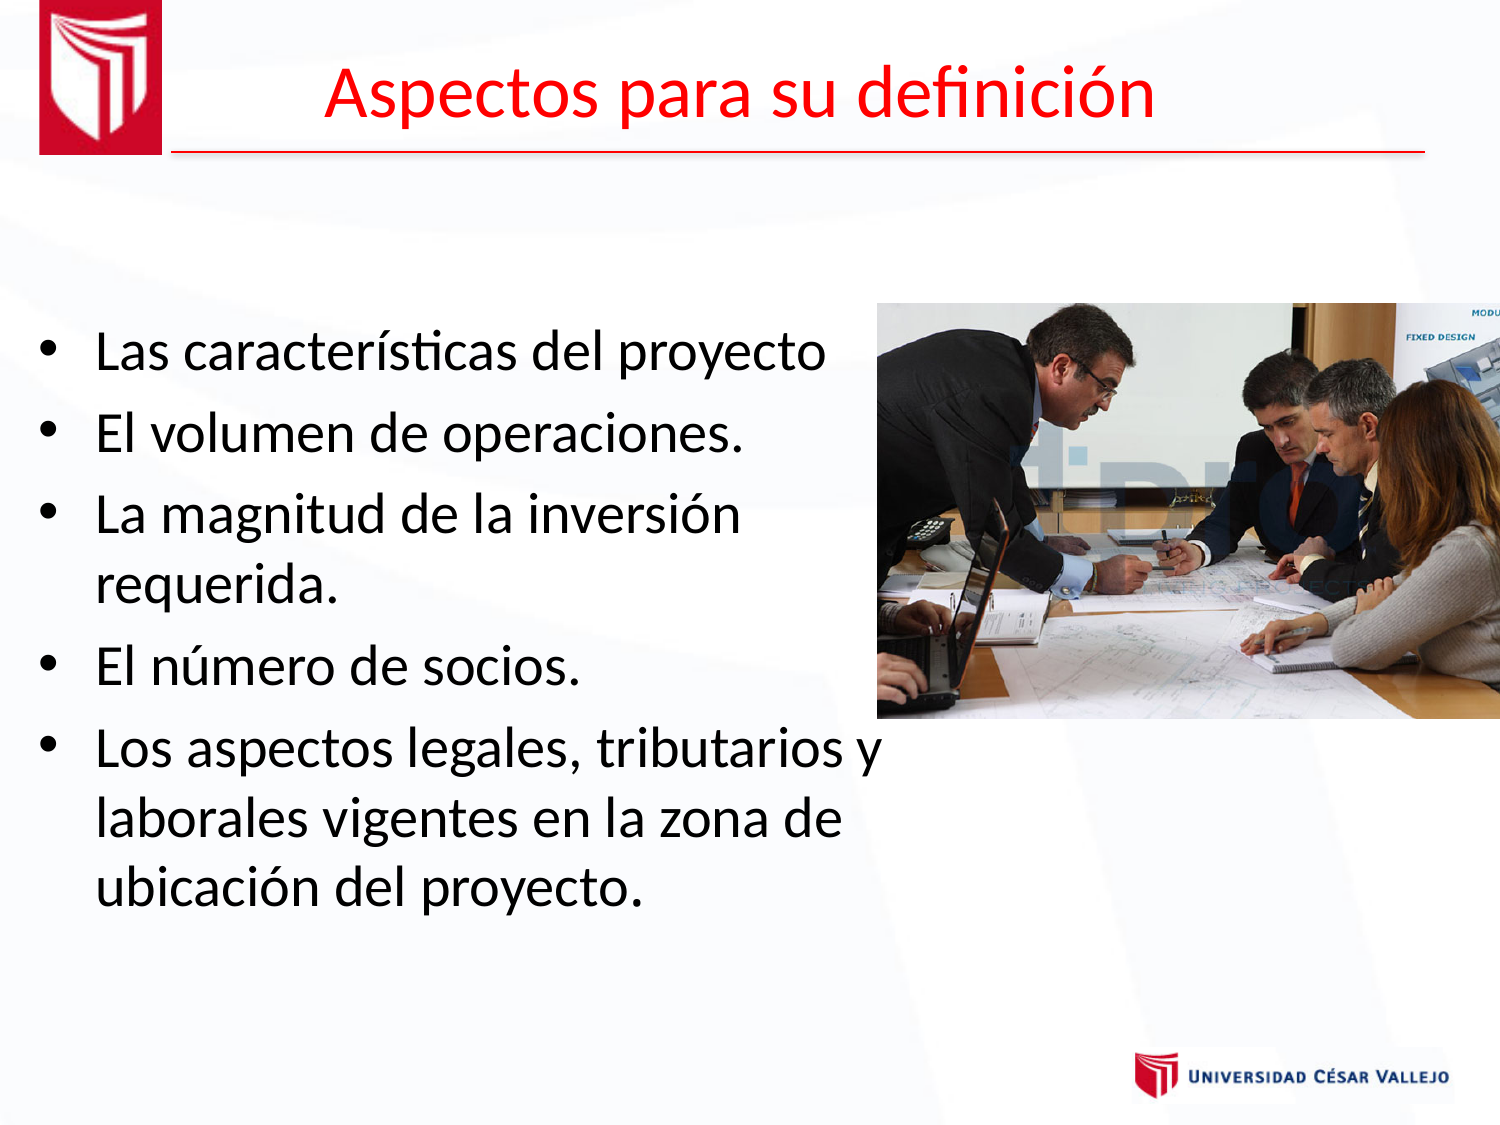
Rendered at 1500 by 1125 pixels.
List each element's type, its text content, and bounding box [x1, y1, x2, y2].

picture [0, 0, 1500, 1125]
text_box Aspectos para su definición [74, 35, 1425, 141]
text_box Las características del proyecto El volumen de operaciones. La magnitud de la inversión requerida. El número de socios. Los aspectos legales, tributarios y laborales vigentes en la zona de ubicación del proyecto. [24, 304, 911, 980]
